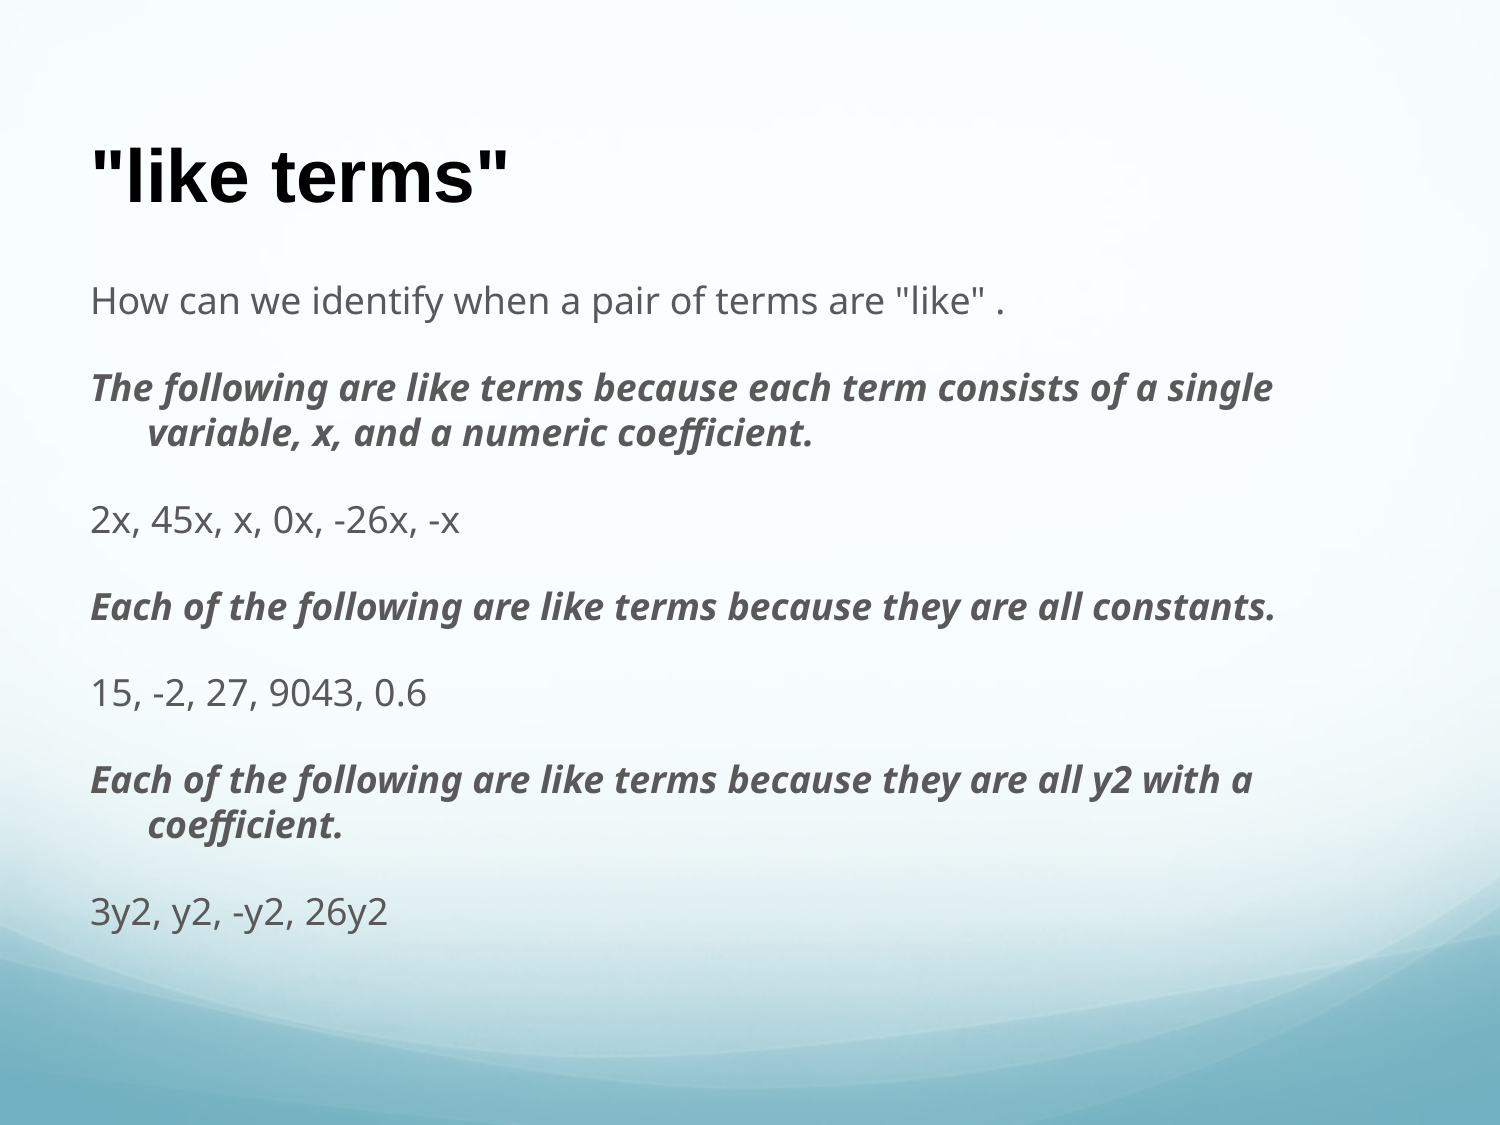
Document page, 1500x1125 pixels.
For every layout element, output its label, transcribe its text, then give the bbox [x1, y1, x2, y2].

list How can we identify when a pair of terms are "like" . The following are like terms because each term consists of a single variable, x, and a numeric coefficient. 2x, 45x, x, 0x, -26x, -x Each of the following are like terms because they are all constants. 15, -2, 27, 9043, 0.6 Each of the following are like terms because they are all y2 with a coefficient. 3y2, y2, -y2, 26y2 [75, 262, 1425, 1078]
title "like terms" [75, 45, 1425, 233]
